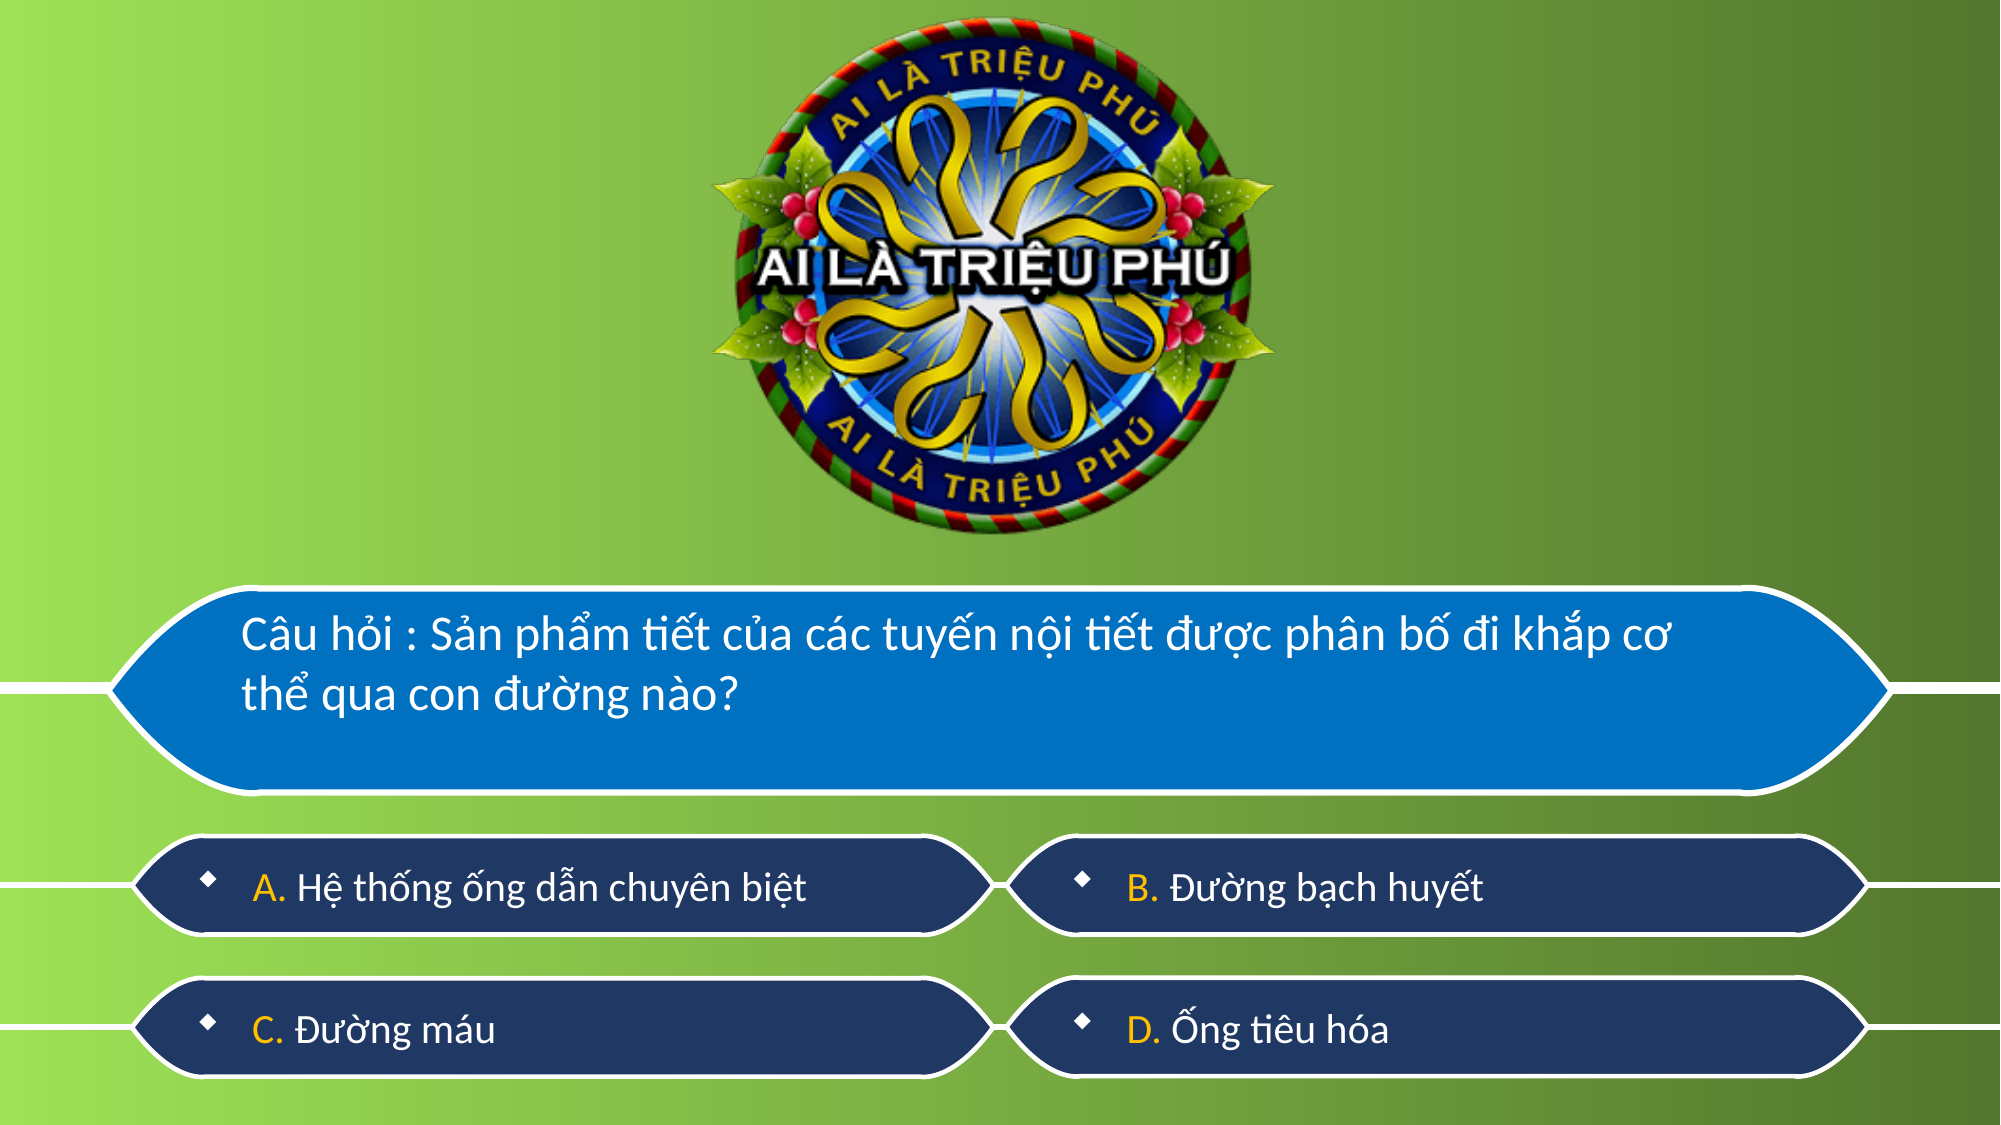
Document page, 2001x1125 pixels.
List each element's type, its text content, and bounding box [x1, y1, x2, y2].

text_box [1005, 834, 1869, 885]
text_box Câu hỏi : Sản phẩm tiết của các tuyến nội tiết được phân bố đi khắp cơ thể qua con đường nào? [227, 689, 1767, 728]
text_box [1005, 976, 1869, 1026]
text_box A. Hệ thống ống dẫn chuyên biệt [181, 886, 945, 918]
text_box [1005, 1028, 1869, 1078]
text_box [131, 886, 995, 936]
text_box A. Hệ thống ống dẫn chuyên biệt [181, 852, 945, 885]
text_box D. Ống tiêu hóa [1055, 1028, 1819, 1059]
text_box [131, 1028, 995, 1079]
text_box B. Đường bạch huyết [1055, 852, 1819, 885]
text_box D. Ống tiêu hóa [1055, 994, 1819, 1026]
text_box C. Đường máu [181, 994, 944, 1026]
text_box [131, 976, 994, 1026]
text_box [131, 834, 995, 885]
text_box B. Đường bạch huyết [1055, 886, 1819, 918]
text_box C. Đường máu [181, 1028, 944, 1060]
text_box Câu hỏi : Sản phẩm tiết của các tuyến nội tiết được phân bố đi khắp cơ thể qua con đường nào? [227, 593, 1767, 688]
text_box [1005, 886, 1869, 936]
text_box [106, 689, 1893, 795]
text_box [108, 586, 1892, 688]
picture [708, 0, 1278, 561]
